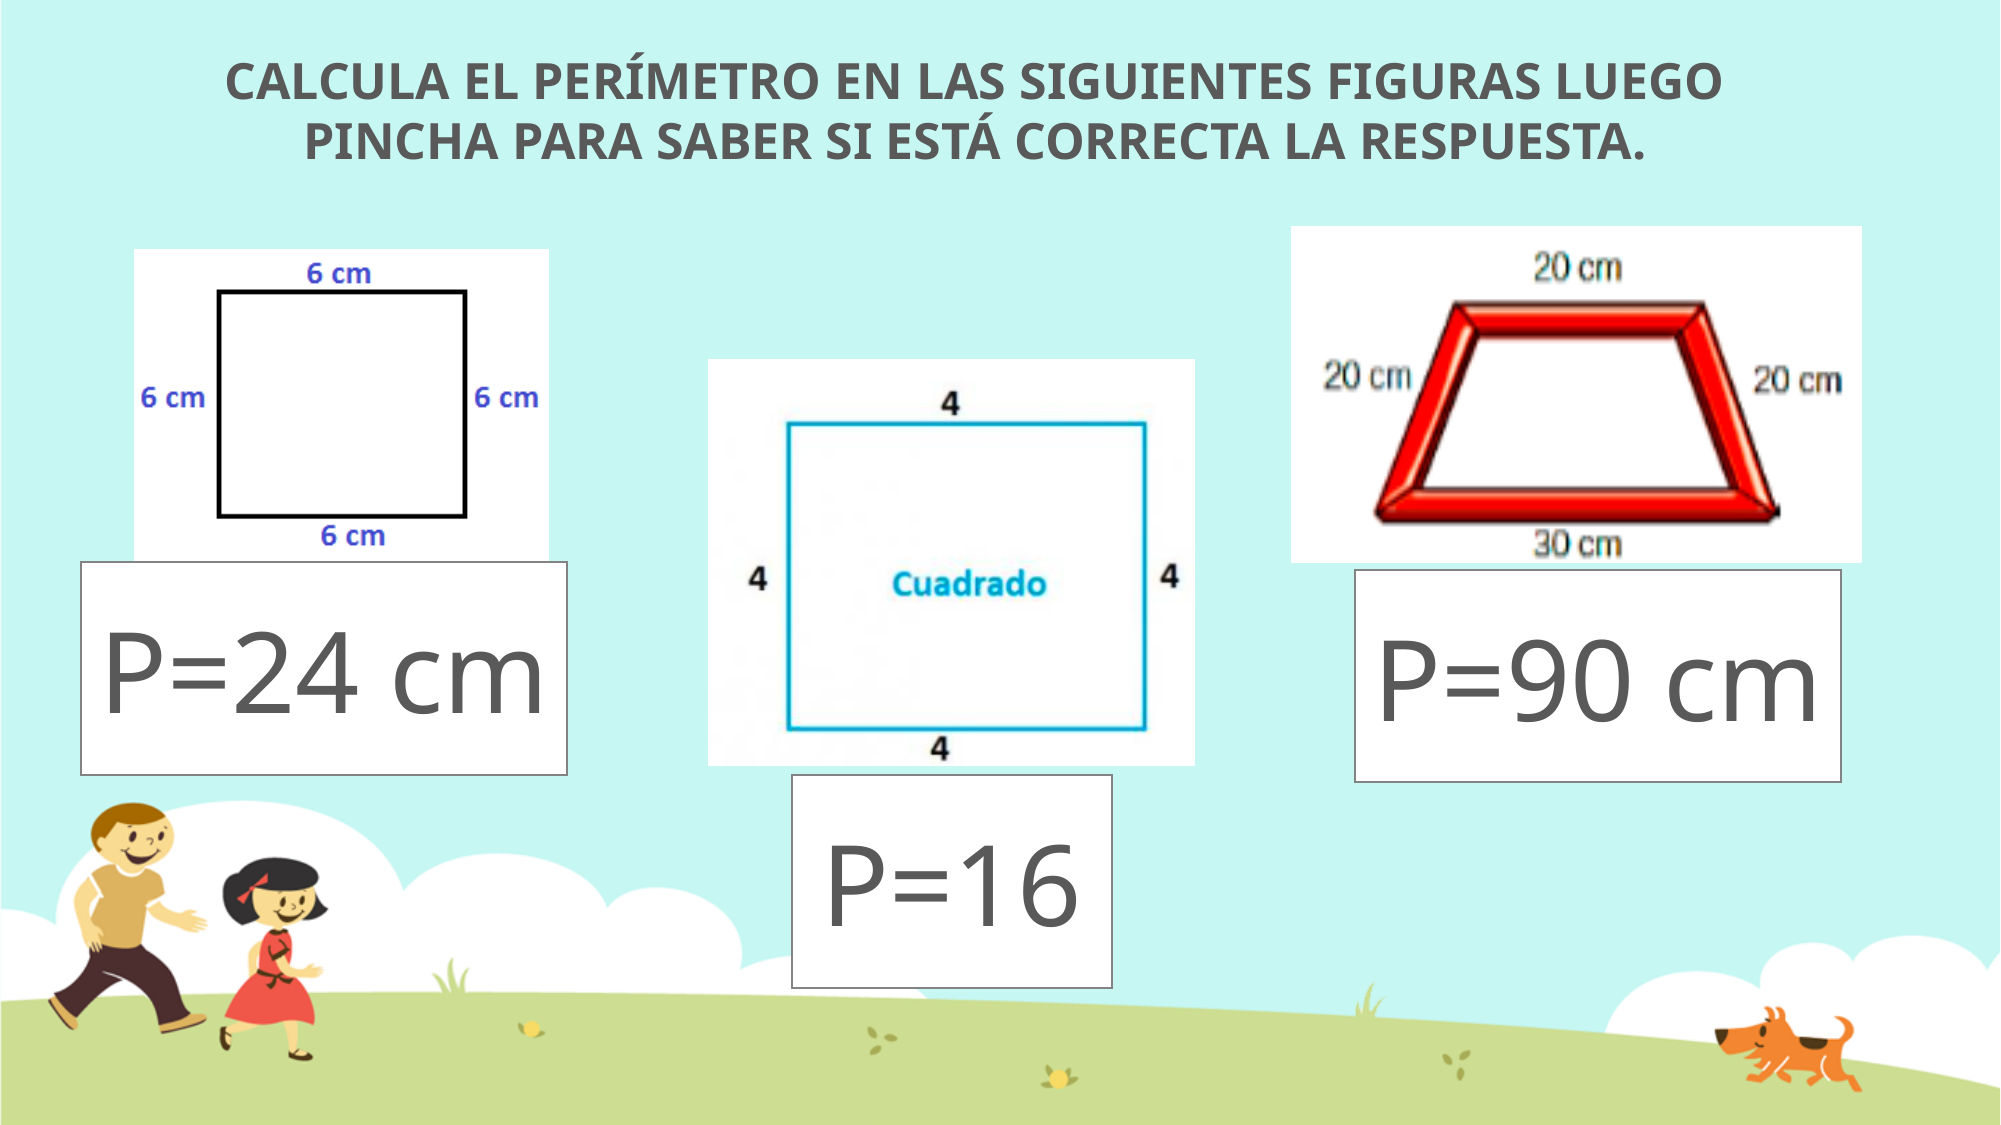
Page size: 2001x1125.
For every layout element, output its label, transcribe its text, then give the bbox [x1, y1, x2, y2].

text_box P=24 cm [80, 561, 568, 776]
picture [0, 0, 2001, 1125]
text_box P=90 cm [1354, 569, 1842, 783]
text_box CALCULA EL PERÍMETRO EN LAS SIGUIENTES FIGURAS LUEGO PINCHA PARA SABER SI ESTÁ CORRECTA LA RESPUESTA. [204, 41, 1746, 177]
text_box P=16 [791, 774, 1113, 989]
